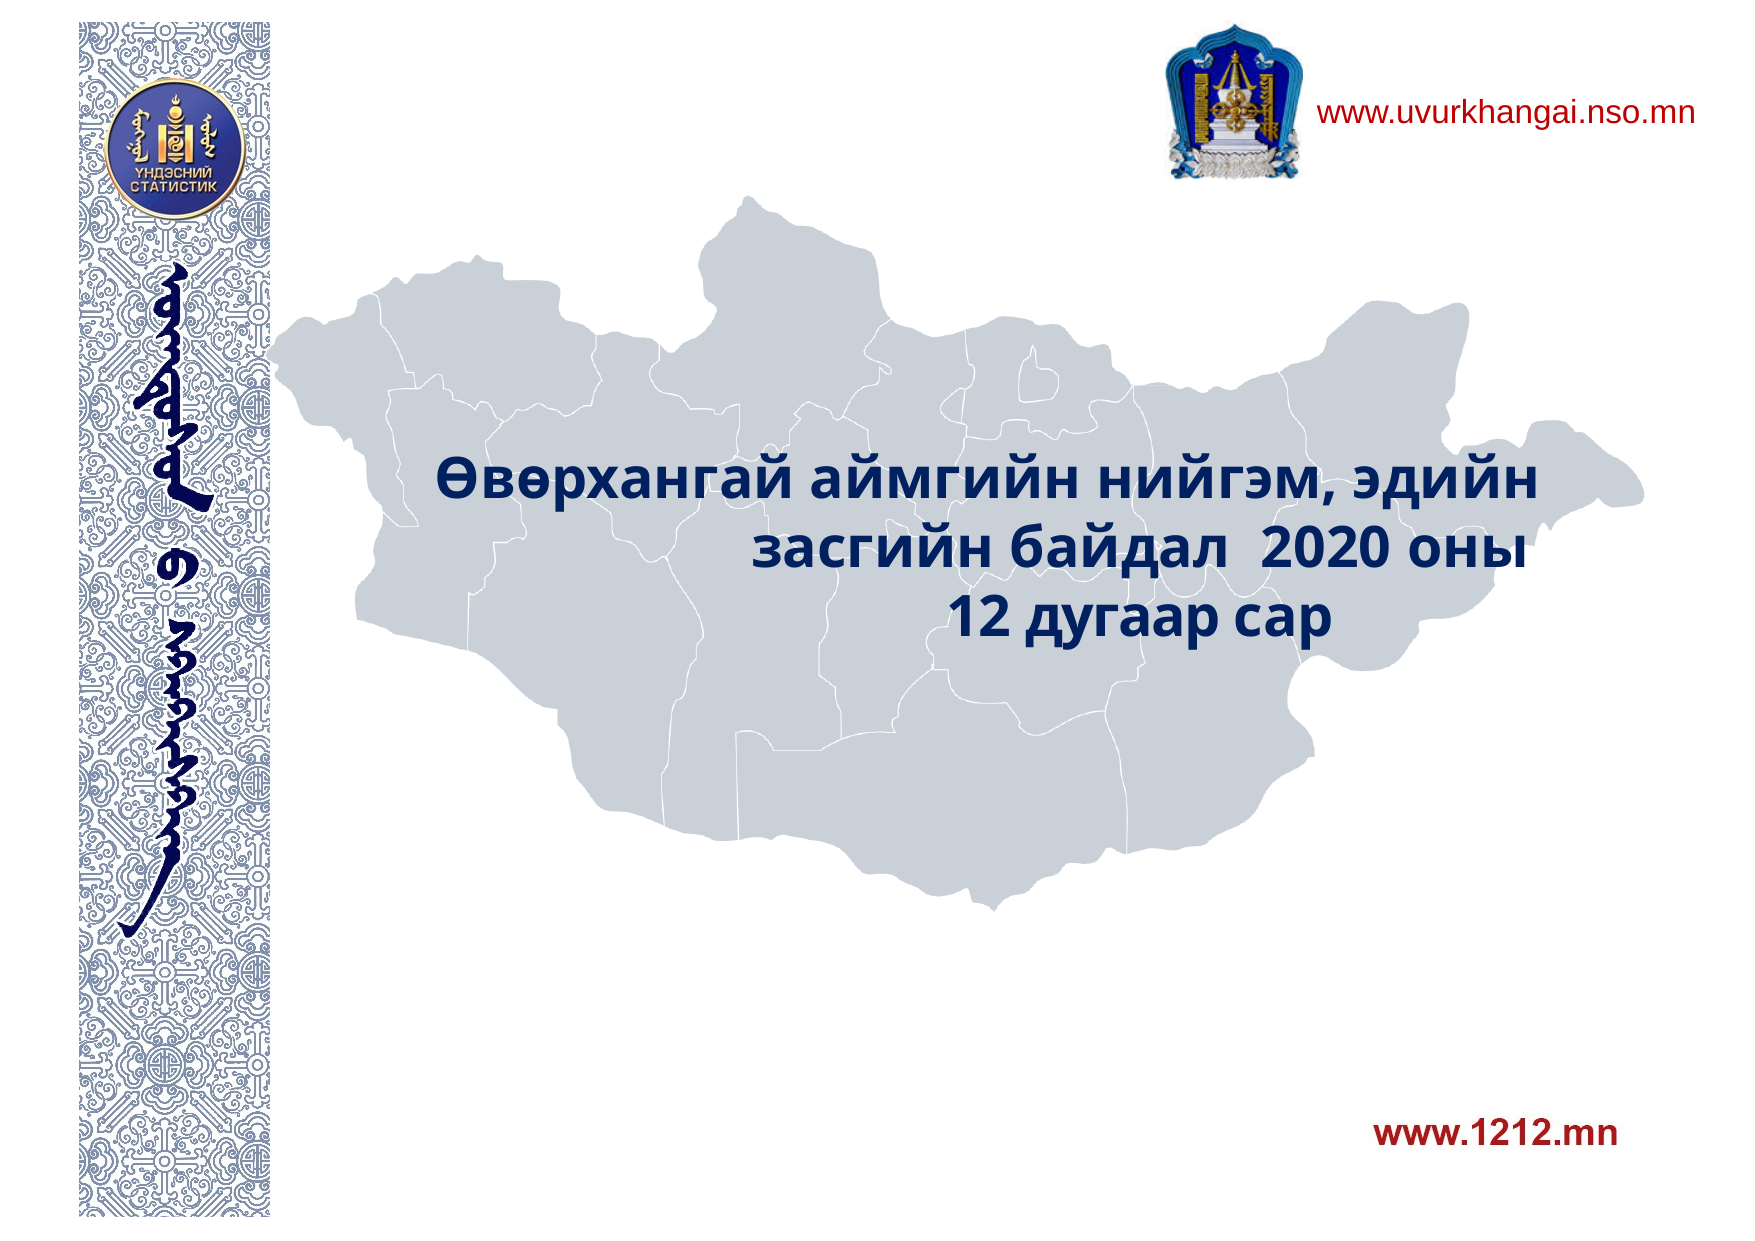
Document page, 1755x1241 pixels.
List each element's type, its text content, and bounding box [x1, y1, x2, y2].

title Өвөрхангай аймгийн нийгэм, эдийн засгийн байдал 2020 оны 12 дугаар сар [386, 441, 1588, 649]
text_box www.uvurkhangai.nso.mn [1307, 82, 1715, 138]
picture [79, 19, 1671, 1217]
